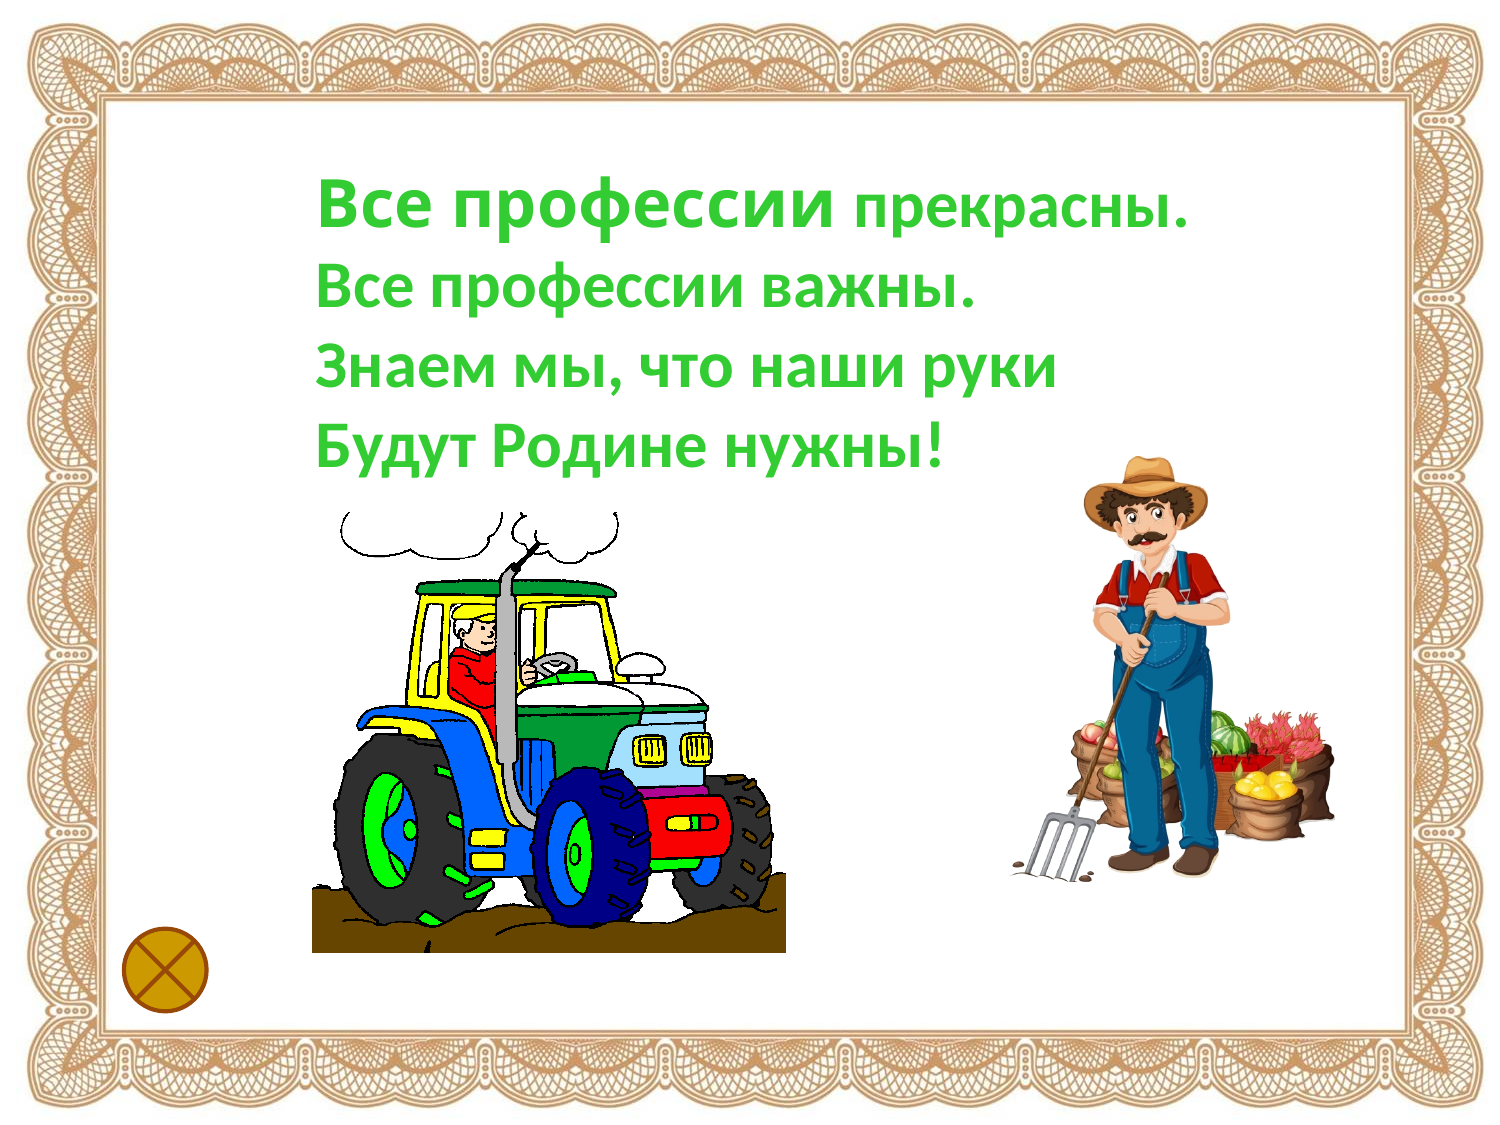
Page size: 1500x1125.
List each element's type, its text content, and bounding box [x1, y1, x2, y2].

text_box [121, 926, 209, 1014]
text_box Все профессии прекрасны. Все профессии важны. Знаем мы, что наши руки Будут Родине нужны! [301, 153, 1211, 488]
picture [0, 0, 1500, 1125]
